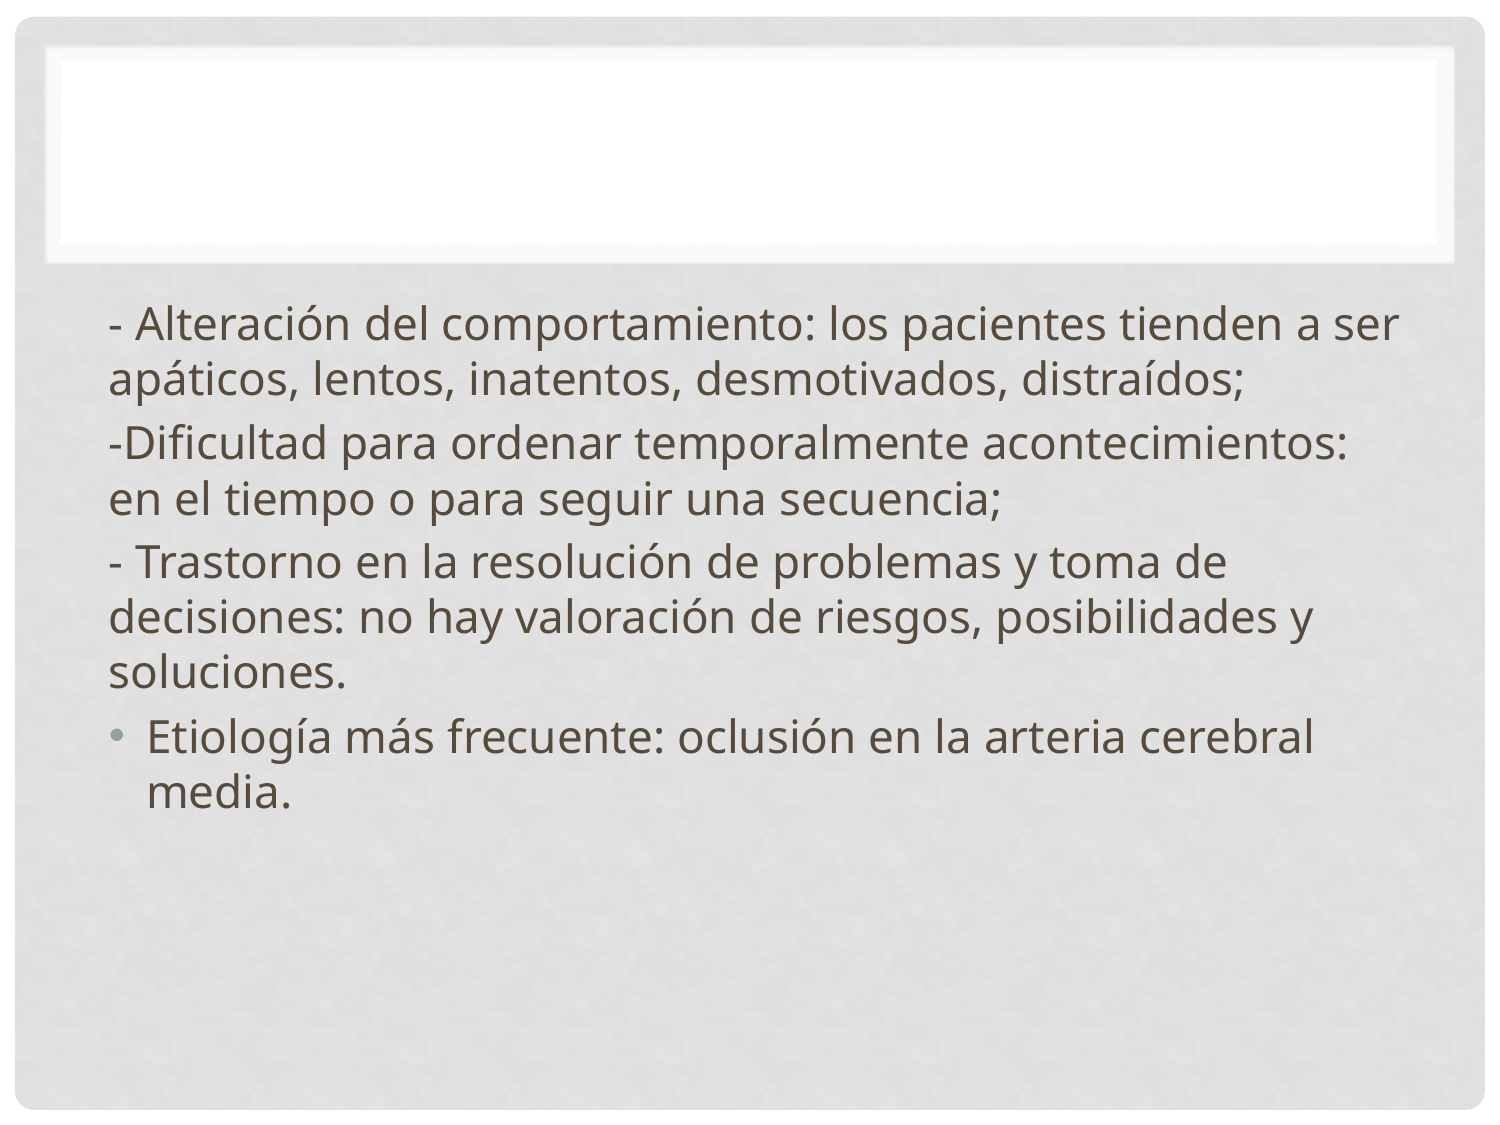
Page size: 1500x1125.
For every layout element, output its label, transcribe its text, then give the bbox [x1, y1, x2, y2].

list - Alteración del comportamiento: los pacientes tienden a ser apáticos, lentos, inatentos, desmotivados, distraídos; -Dificultad para ordenar temporalmente acontecimientos: en el tiempo o para seguir una secuencia; - Trastorno en la resolución de problemas y toma de decisiones: no hay valoración de riesgos, posibilidades y soluciones. Etiología más frecuente: oclusión en la arteria cerebral media. [75, 287, 1425, 1005]
